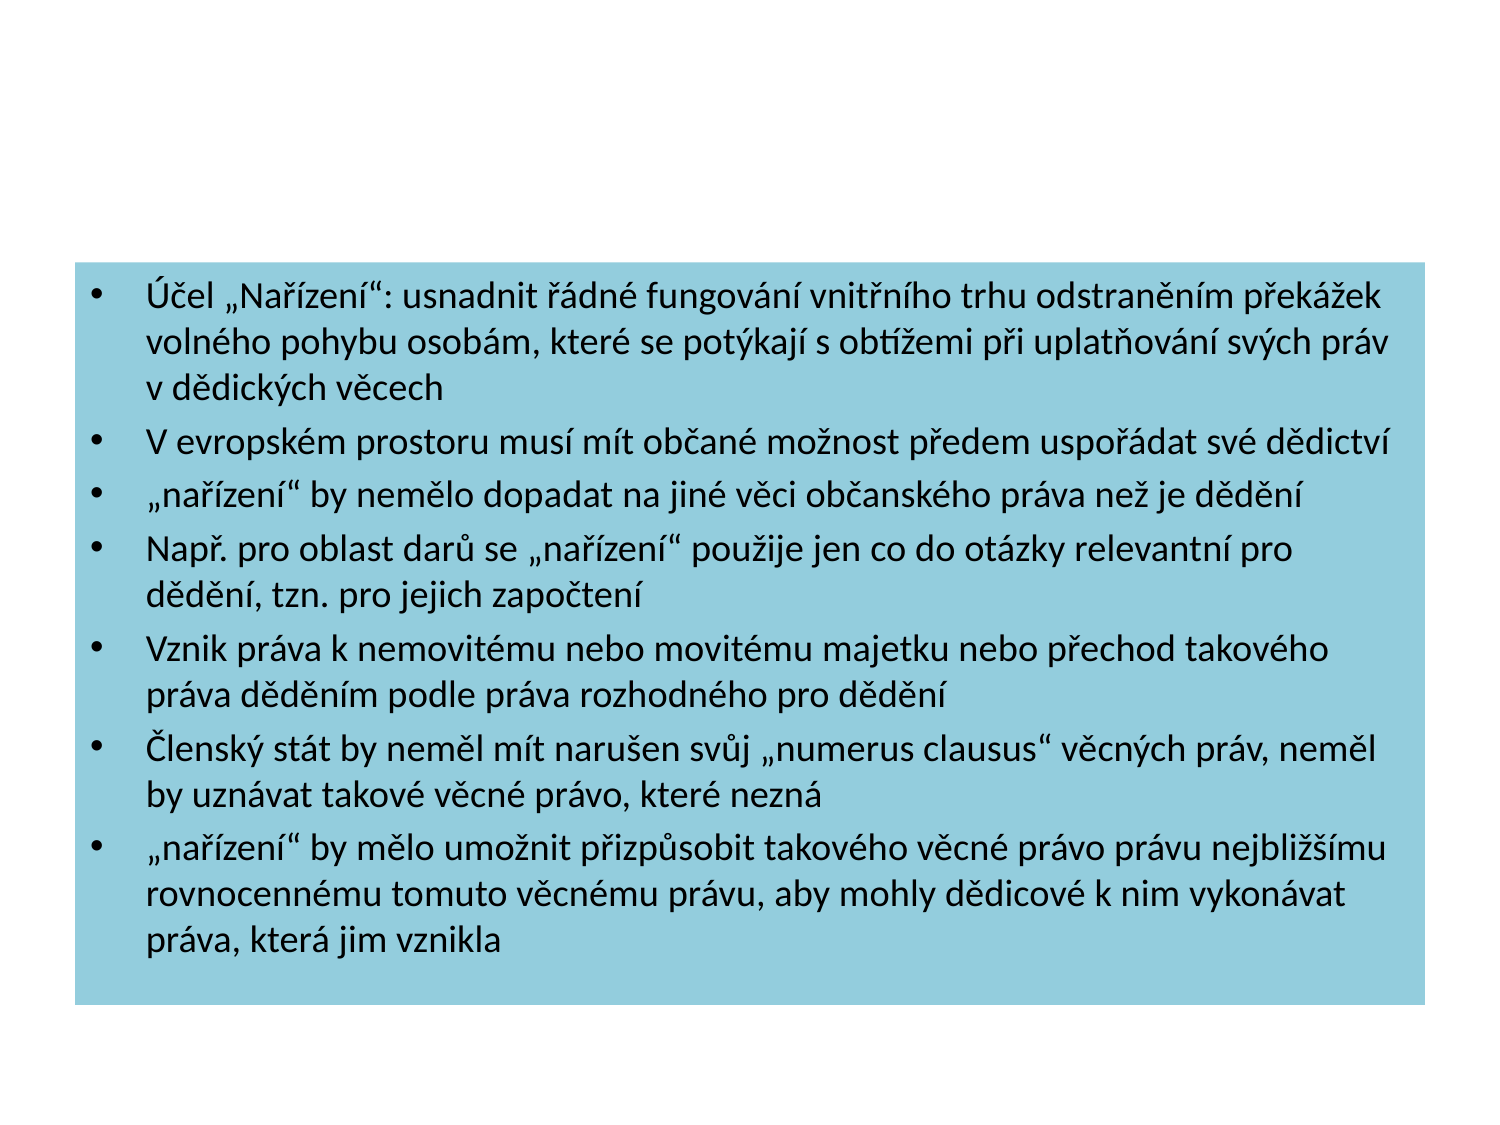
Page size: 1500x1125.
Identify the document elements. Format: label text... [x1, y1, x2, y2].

list Účel „Nařízení“: usnadnit řádné fungování vnitřního trhu odstraněním překážek volného pohybu osobám, které se potýkají s obtížemi při uplatňování svých práv v dědických věcech V evropském prostoru musí mít občané možnost předem uspořádat své dědictví „nařízení“ by nemělo dopadat na jiné věci občanského práva než je dědění Např. pro oblast darů se „nařízení“ použije jen co do otázky relevantní pro dědění, tzn. pro jejich započtení Vznik práva k nemovitému nebo movitému majetku nebo přechod takového práva děděním podle práva rozhodného pro dědění Členský stát by neměl mít narušen svůj „numerus clausus“ věcných práv, neměl by uznávat takové věcné právo, které nezná „nařízení“ by mělo umožnit přizpůsobit takového věcné právo právu nejbližšímu rovnocennému tomuto věcnému právu, aby mohly dědicové k nim vykonávat práva, která jim vznikla [75, 262, 1425, 1005]
